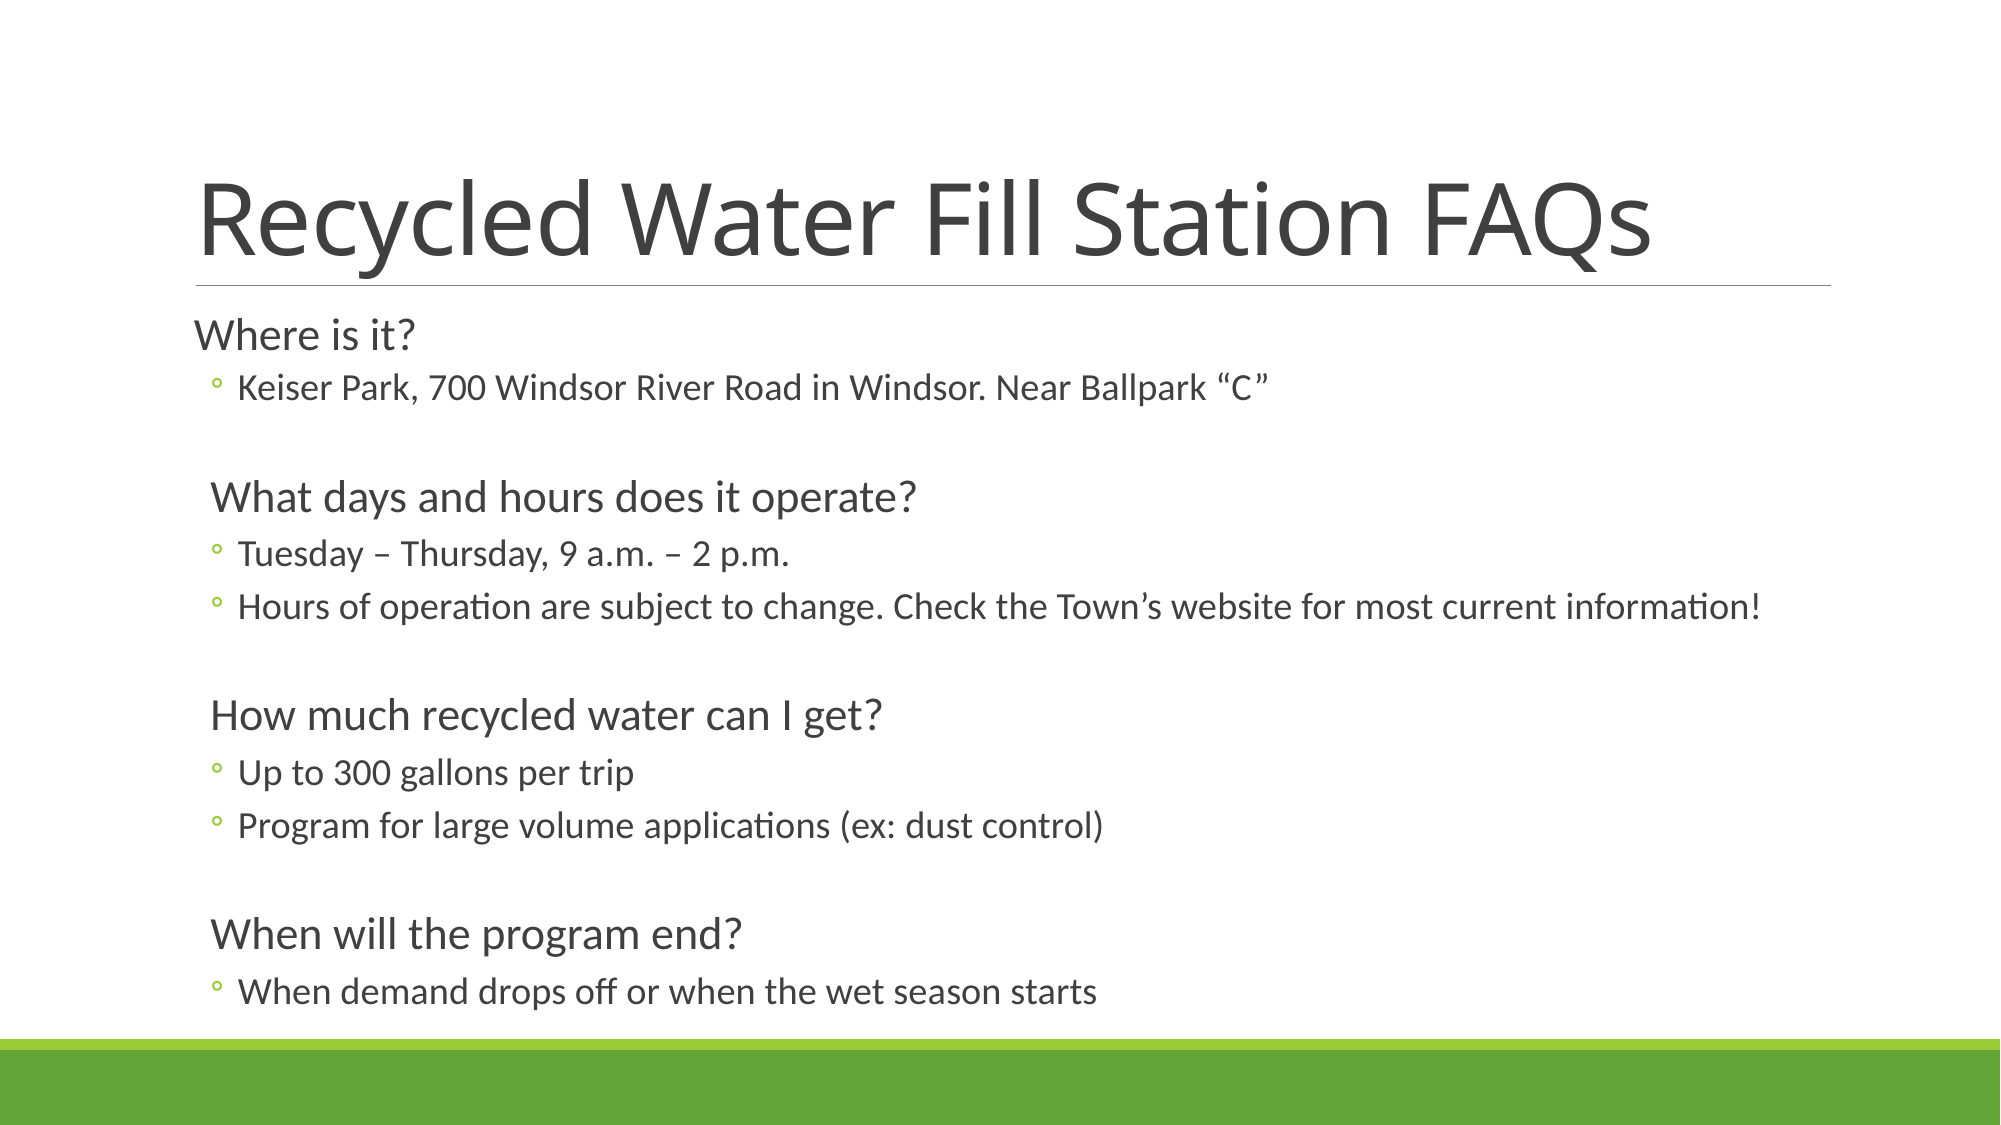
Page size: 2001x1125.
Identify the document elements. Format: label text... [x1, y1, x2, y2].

list Where is it? Keiser Park, 700 Windsor River Road in Windsor. Near Ballpark “C” What days and hours does it operate? Tuesday – Thursday, 9 a.m. – 2 p.m. Hours of operation are subject to change. Check the Town’s website for most current information! How much recycled water can I get? Up to 300 gallons per trip Program for large volume applications (ex: dust control) When will the program end? When demand drops off or when the wet season starts [180, 302, 1830, 1028]
title Recycled Water Fill Station FAQs [180, 97, 1830, 284]
